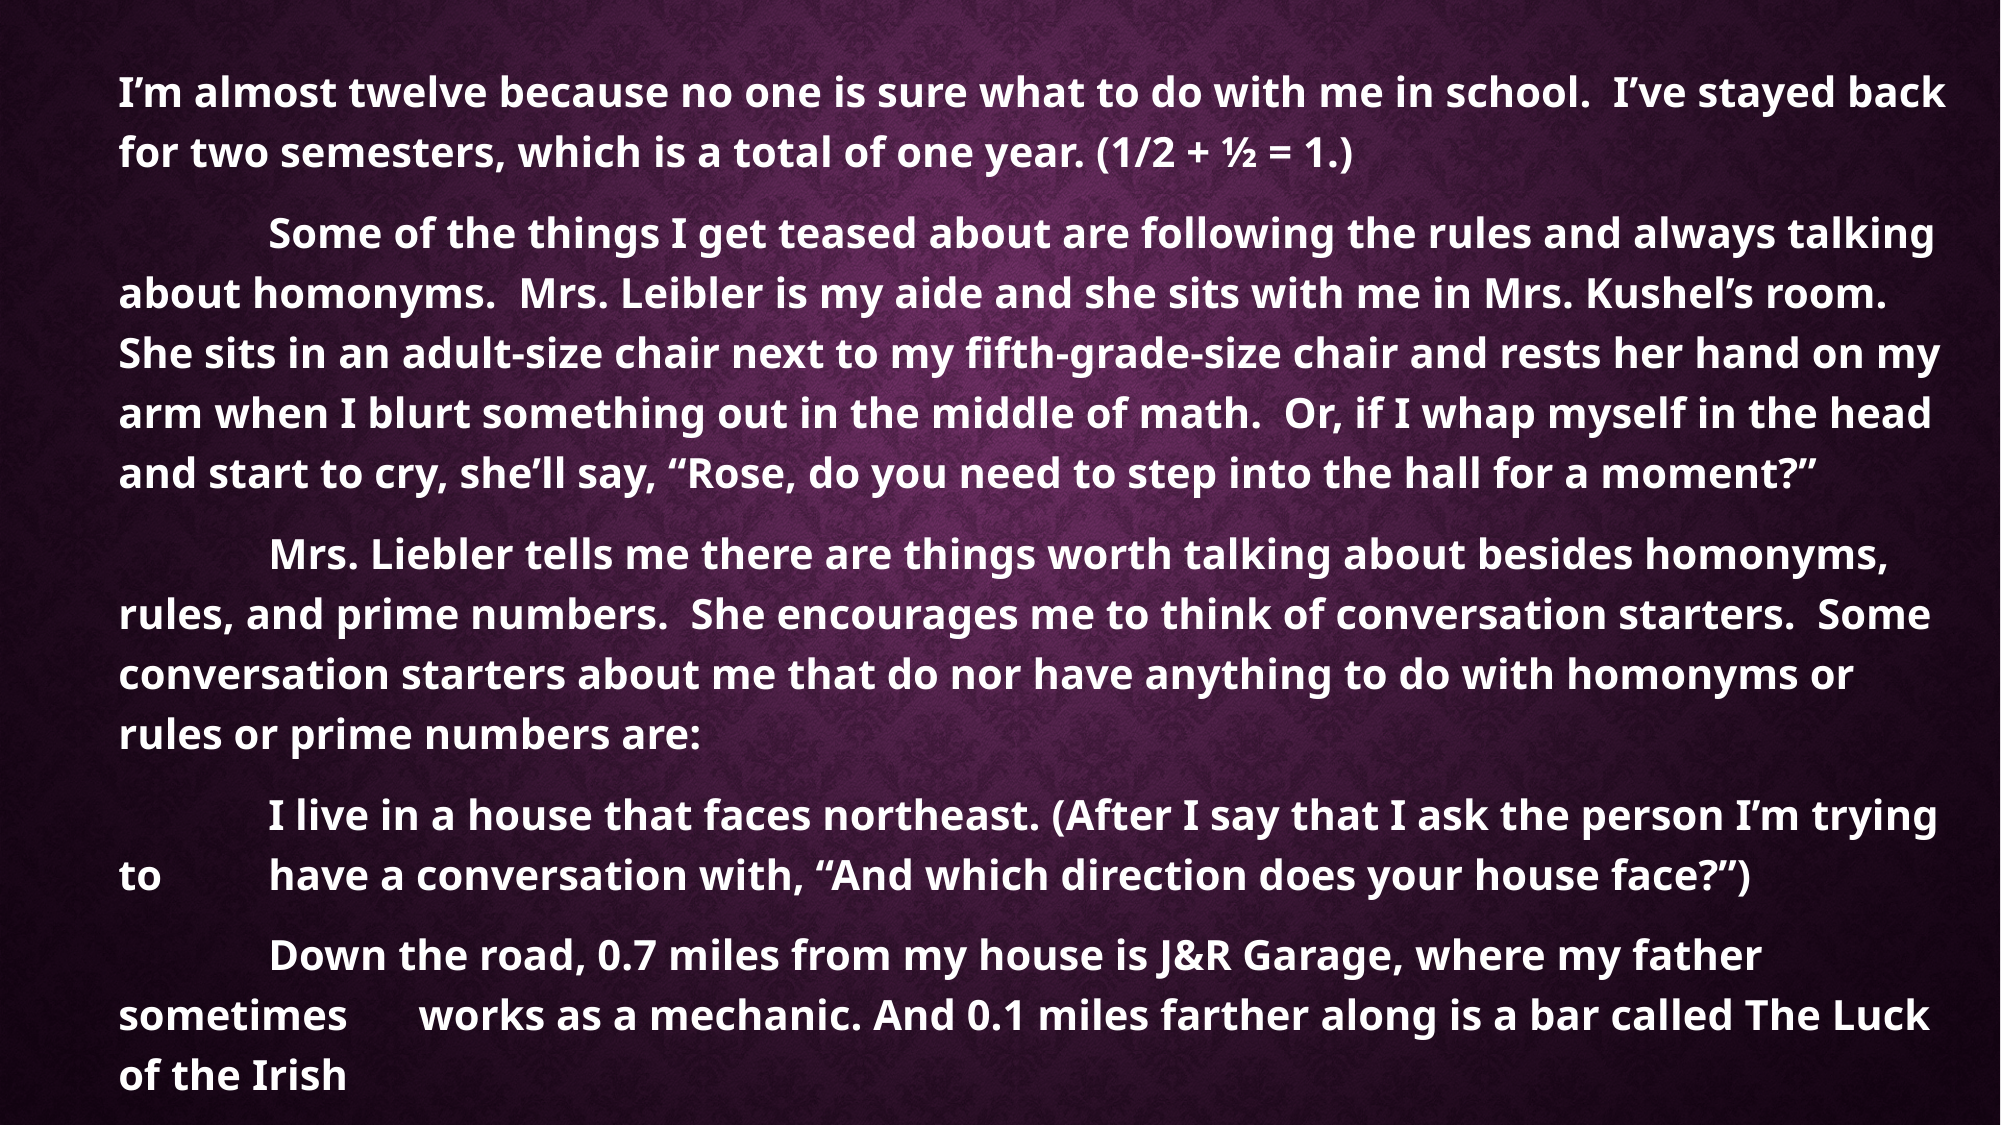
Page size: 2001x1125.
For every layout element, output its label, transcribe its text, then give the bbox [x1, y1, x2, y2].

list I’m almost twelve because no one is sure what to do with me in school. I’ve stayed back for two semesters, which is a total of one year. (1/2 + ½ = 1.) Some of the things I get teased about are following the rules and always talking about homonyms. Mrs. Leibler is my aide and she sits with me in Mrs. Kushel’s room. She sits in an adult-size chair next to my fifth-grade-size chair and rests her hand on my arm when I blurt something out in the middle of math. Or, if I whap myself in the head and start to cry, she’ll say, “Rose, do you need to step into the hall for a moment?” Mrs. Liebler tells me there are things worth talking about besides homonyms, rules, and prime numbers. She encourages me to think of conversation starters. Some conversation starters about me that do nor have anything to do with homonyms or rules or prime numbers are: I live in a house that faces northeast. (After I say that I ask the person I’m trying to have a conversation with, “And which direction does your house face?”) Down the road, 0.7 miles from my house is J&R Garage, where my father sometimes works as a mechanic. And 0.1 miles farther along is a bar called The Luck of the Irish [103, 0, 1965, 1125]
